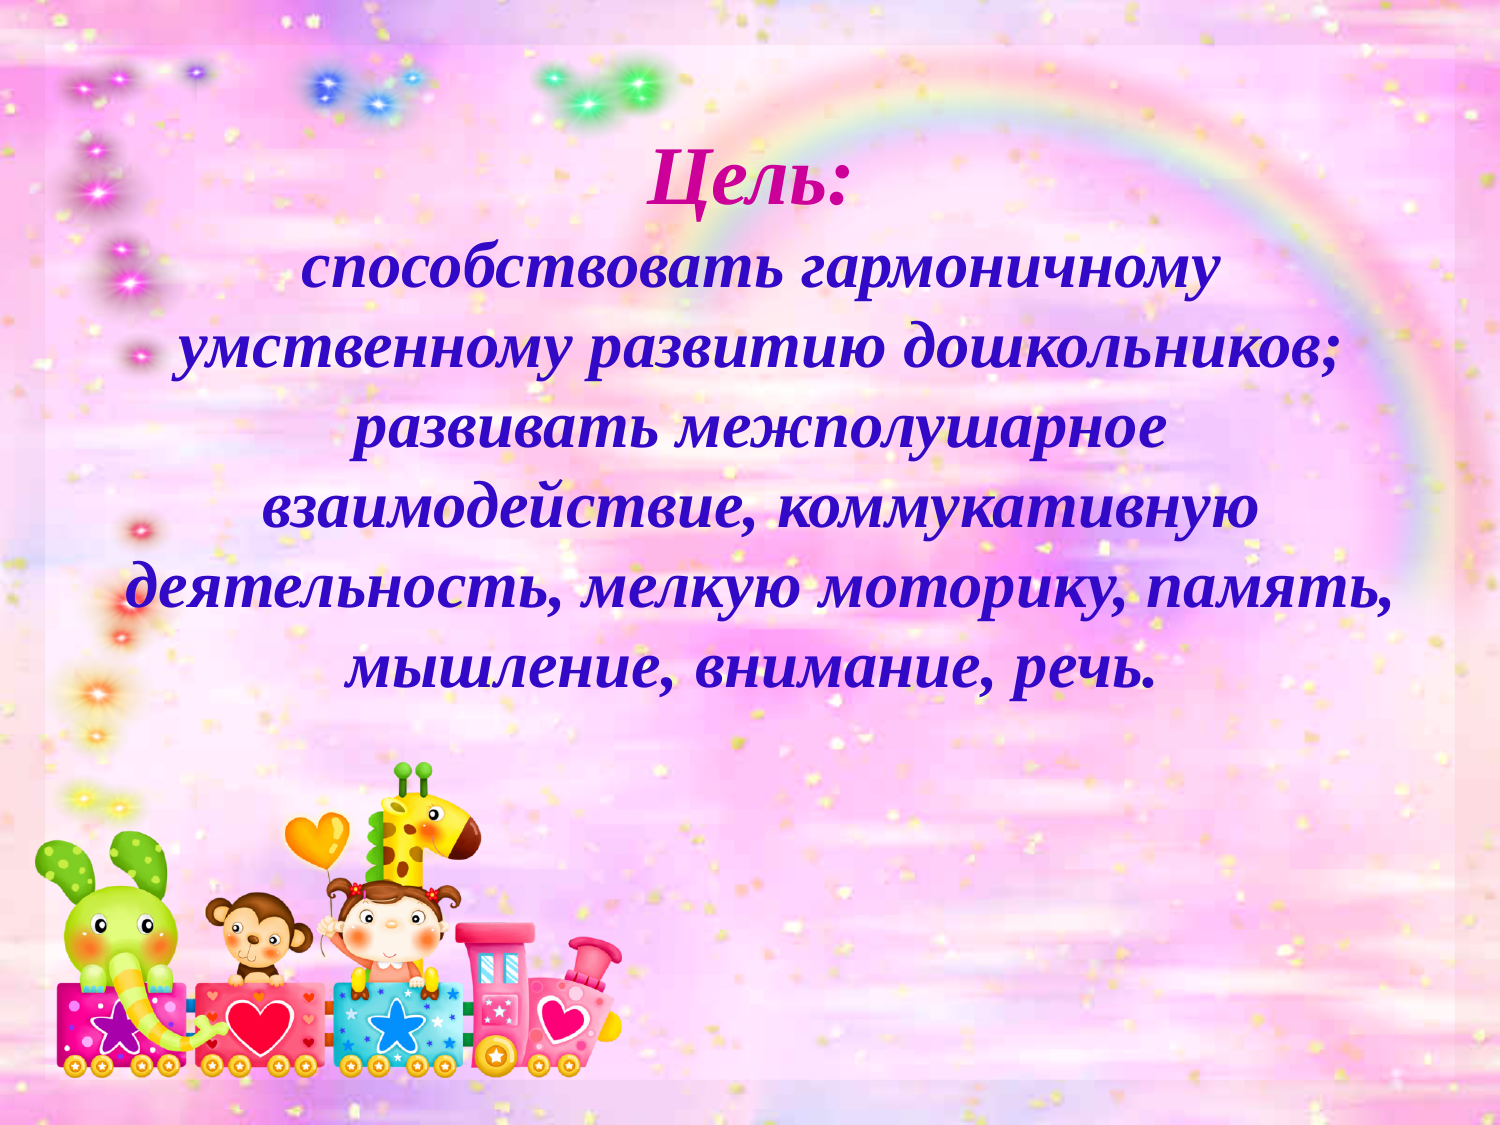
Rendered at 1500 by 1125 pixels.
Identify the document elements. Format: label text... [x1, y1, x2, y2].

text_box [187, 70, 1207, 113]
text_box [88, 338, 1436, 593]
text_box Цель: способствовать гармоничному умственному развитию дошкольников; развивать межполушарное взаимодействие, коммукативную деятельность, мелкую моторику, память, мышление, внимание, речь. [88, 113, 1436, 338]
text_box Цель: способствовать гармоничному умственному развитию дошкольников; развивать межполушарное взаимодействие, коммукативную деятельность, мелкую моторику, память, мышление, внимание, речь. [88, 593, 1436, 709]
picture [0, 0, 1500, 1125]
